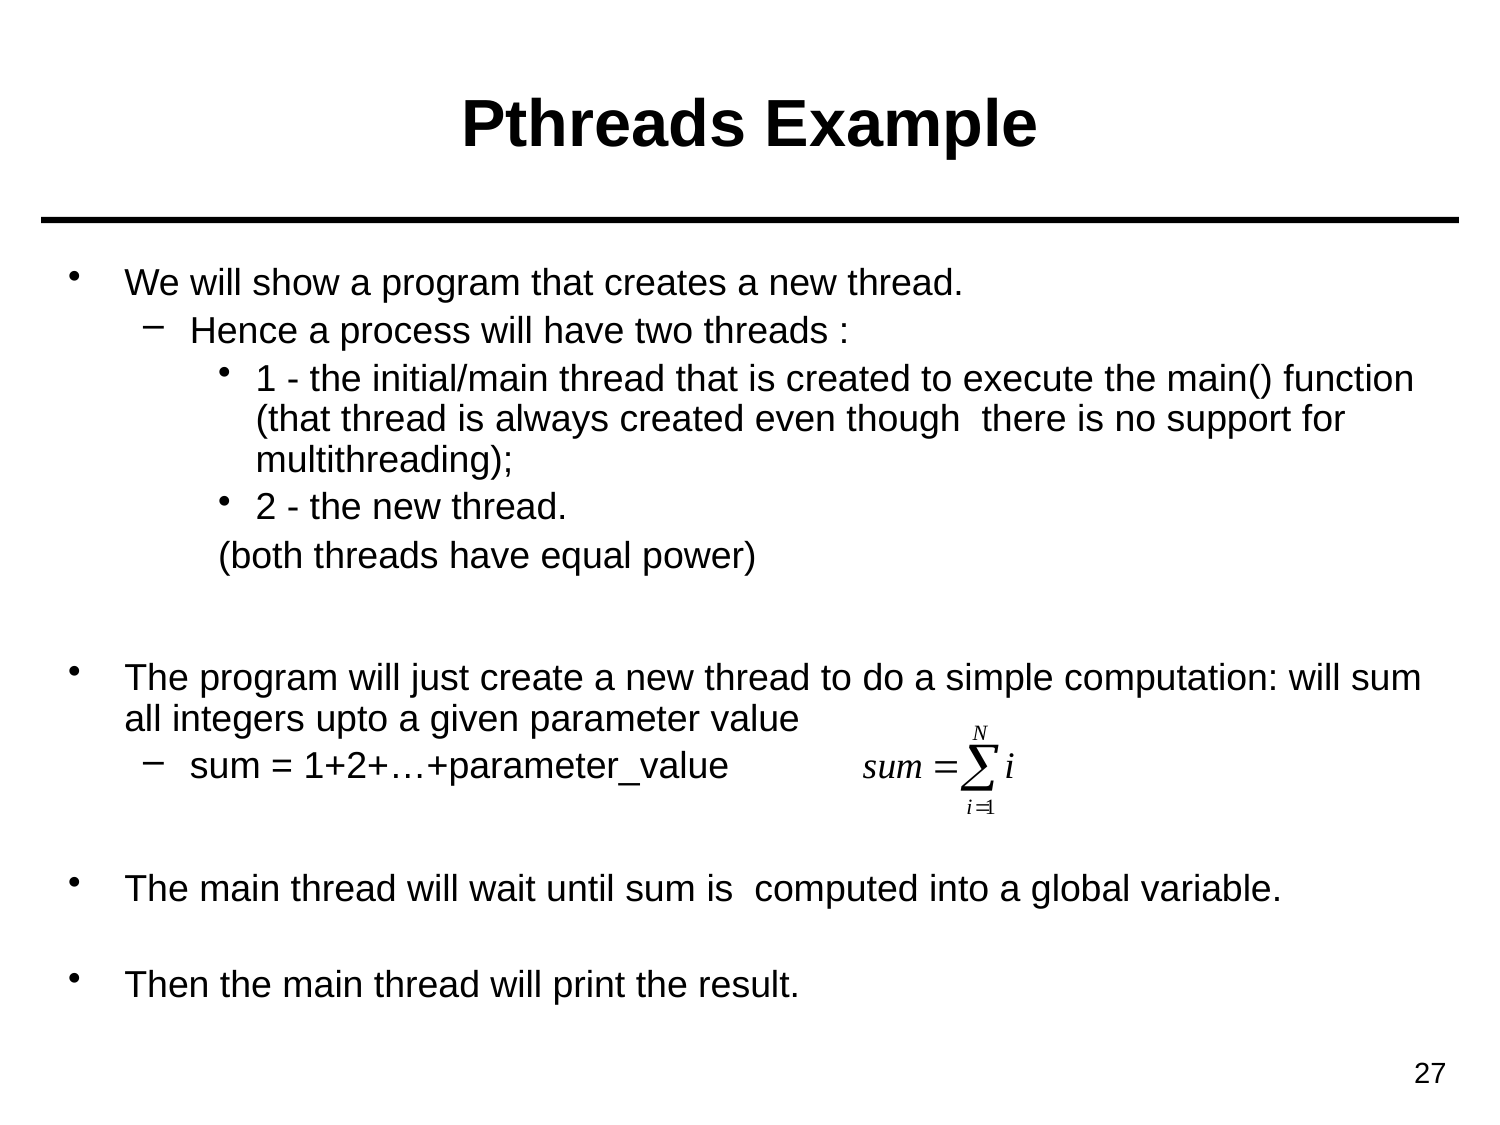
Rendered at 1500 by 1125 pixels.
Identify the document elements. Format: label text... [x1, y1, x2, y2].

title Pthreads Example [53, 26, 1447, 214]
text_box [855, 715, 1022, 823]
slide_number 27 [1305, 1046, 1462, 1098]
list We will show a program that creates a new thread. Hence a process will have two threads : 1 - the initial/main thread that is created to execute the main() function (that thread is always created even though there is no support for multithreading); 2 - the new thread. (both threads have equal power) The program will just create a new thread to do a simple computation: will sum all integers upto a given parameter value sum = 1+2+…+parameter_value The main thread will wait until sum is computed into a global variable. Then the main thread will print the result. [53, 255, 1447, 1024]
